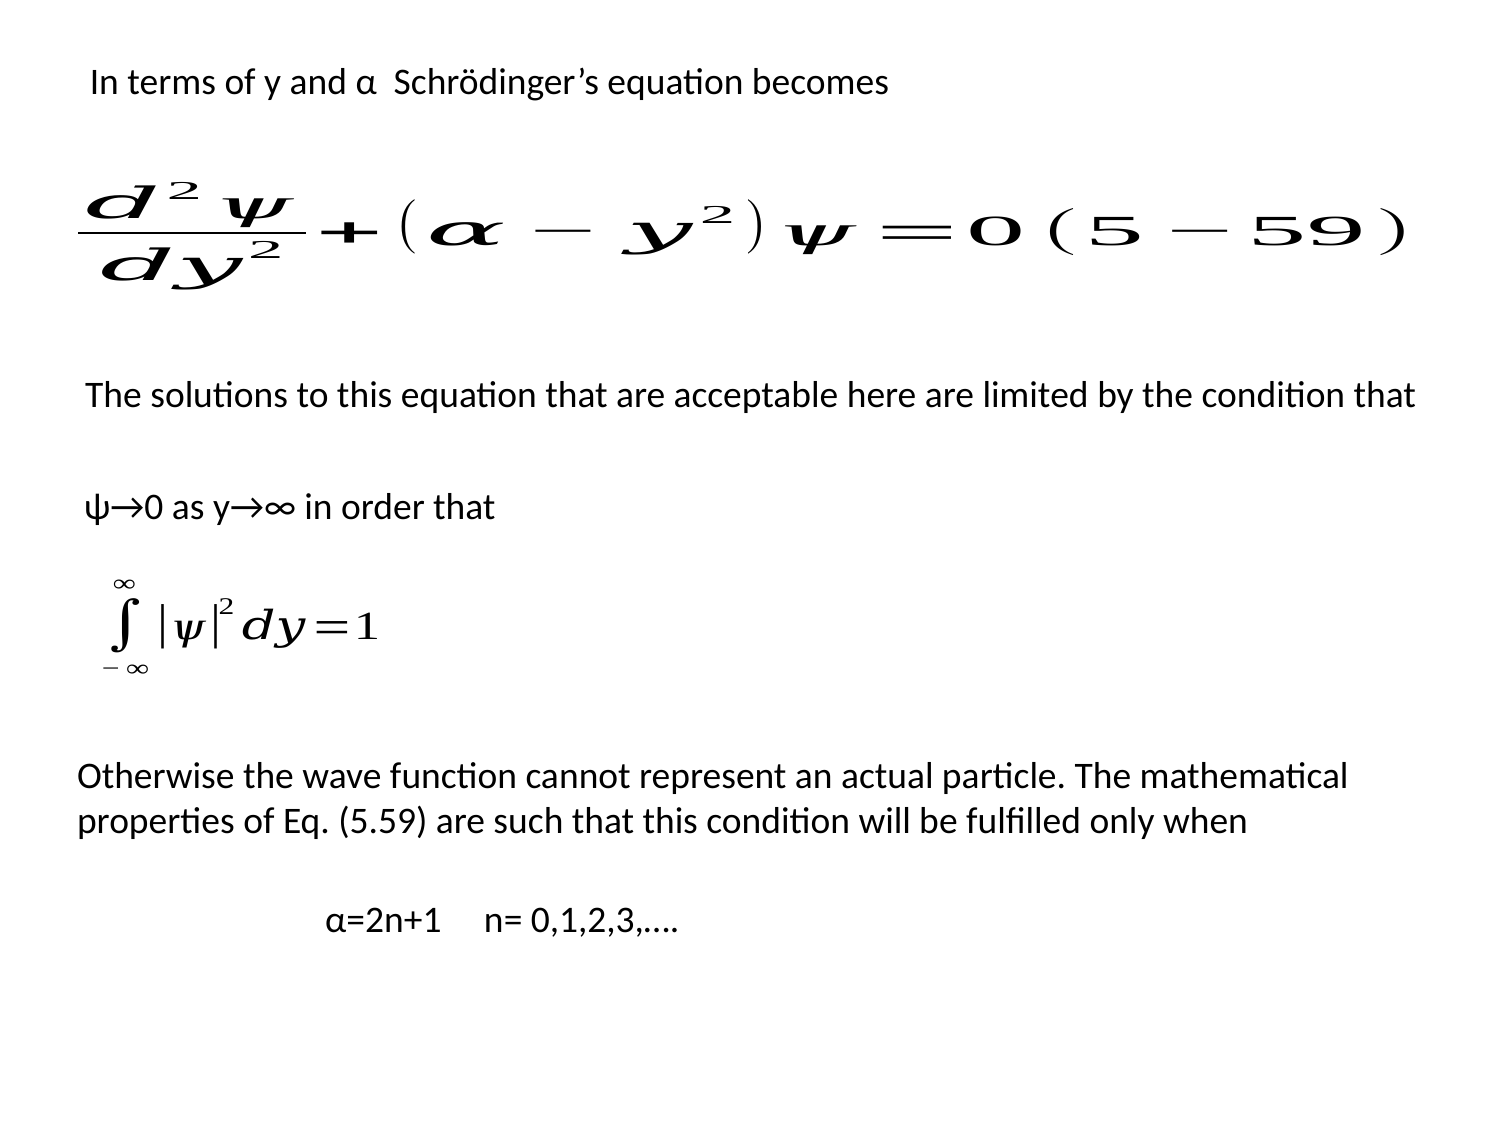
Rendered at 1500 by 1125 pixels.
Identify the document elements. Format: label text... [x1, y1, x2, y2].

text_box ѱ→0 as y→∞ in order that [69, 474, 520, 534]
text_box The solutions to this equation that are acceptable here are limited by the condition that [70, 362, 1438, 423]
text_box α=2n+1 n= 0,1,2,3,…. [310, 887, 695, 948]
text_box In terms of y and α Schrödinger’s equation becomes [75, 49, 1075, 110]
text_box Otherwise the wave function cannot represent an actual particle. The mathematical properties of Eq. (5.59) are such that this condition will be fulfilled only when [62, 743, 1433, 849]
